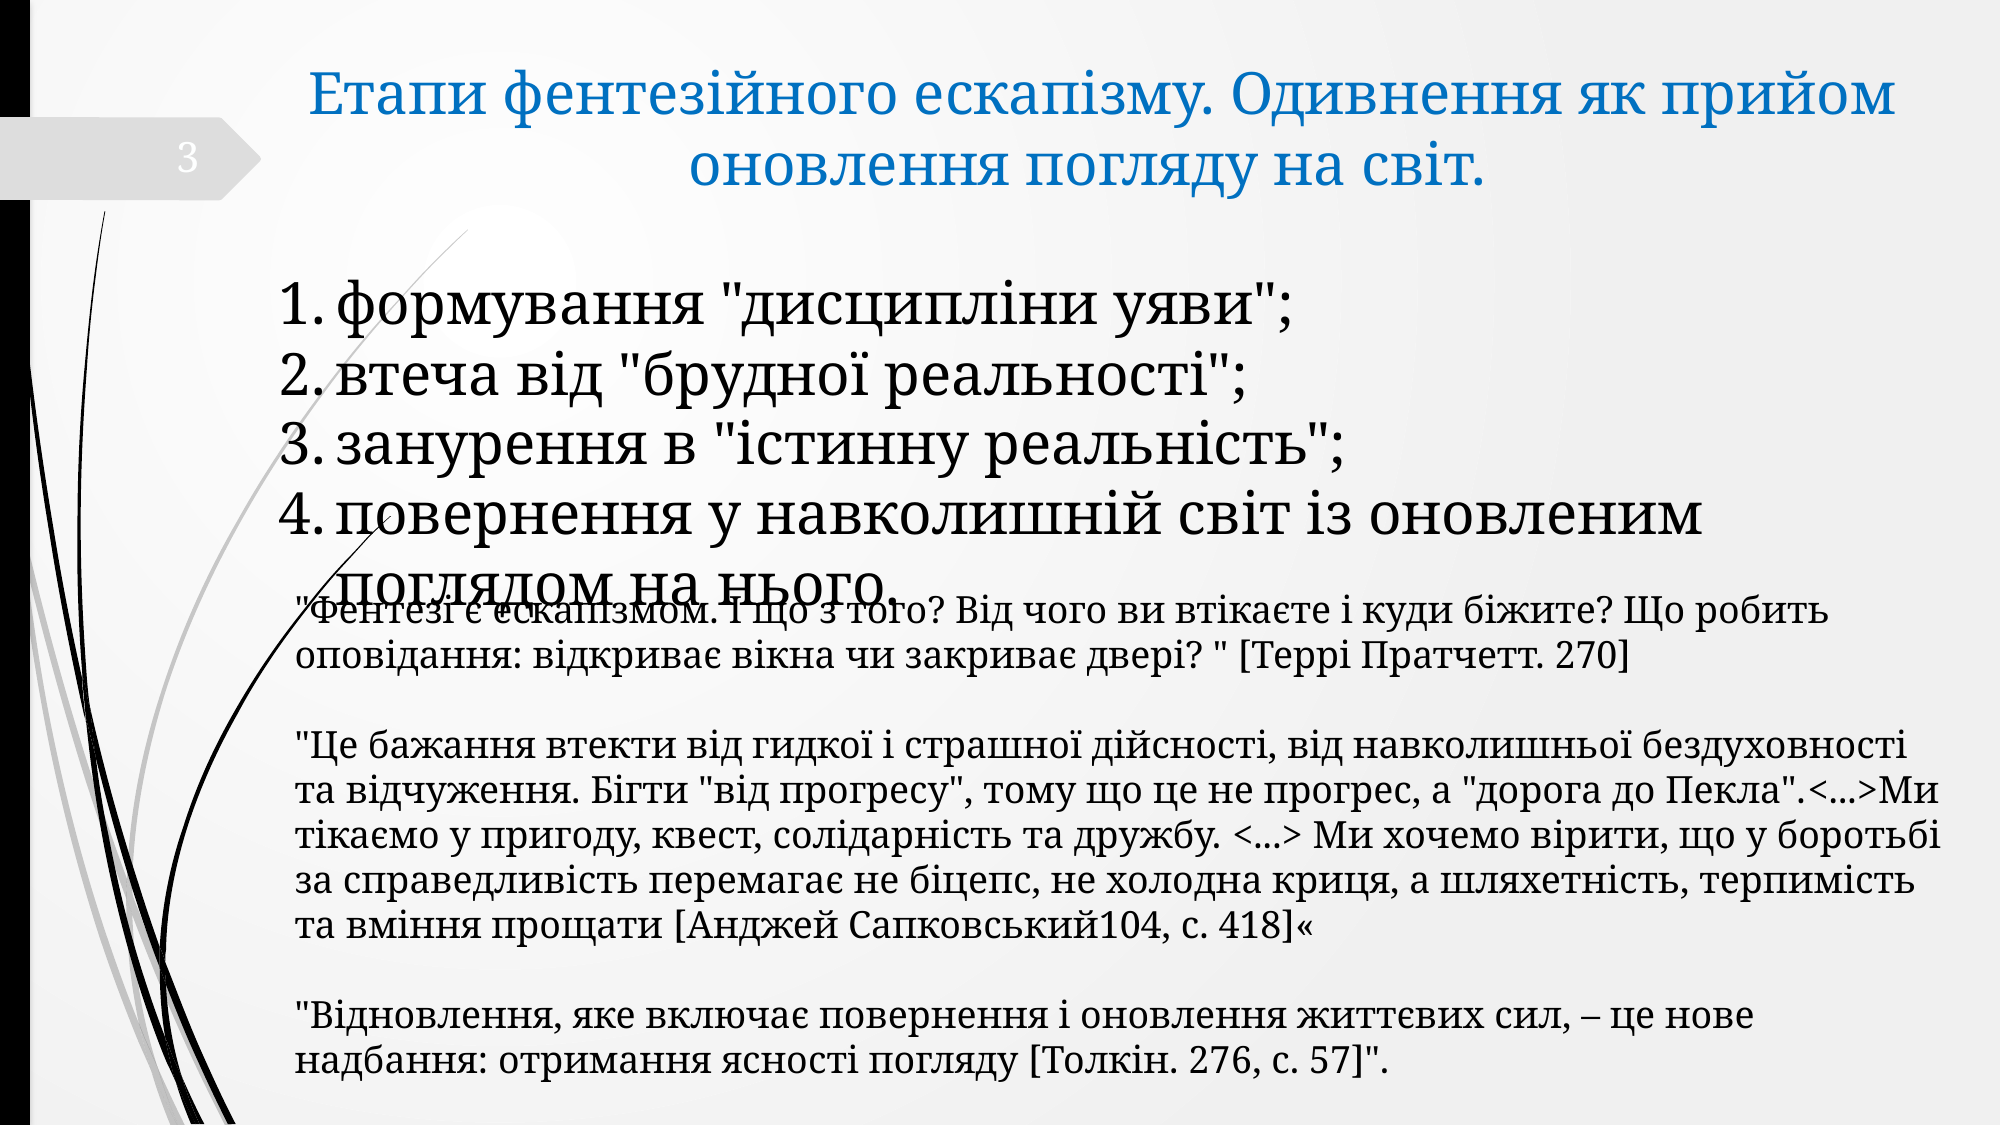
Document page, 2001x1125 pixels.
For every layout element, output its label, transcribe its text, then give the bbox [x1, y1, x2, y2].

slide_number 3 [87, 129, 216, 190]
text_box "Фентезі є ескапізмом. І що з того? Від чого ви втікаєте і куди біжите? Що робить оповідання: відкриває вікна чи закриває двері? " [Террі Пратчетт. 270] "Це бажання втекти від гидкої і страшної дійсності, від навколишньої бездуховності та відчуження. Бігти "від прогресу", тому що це не прогрес, а "дорога до Пекла".<...>Ми тікаємо у пригоду, квест, солідарність та дружбу. <...> Ми хочемо вірити, що у боротьбі за справедливість перемагає не біцепс, не холодна криця, а шляхетність, терпимість та вміння прощати [Анджей Сапковський104, с. 418]« "Відновлення, яке включає повернення і оновлення життєвих сил, – це нове надбання: отримання ясності погляду [Толкін. 276, с. 57]". [279, 578, 1975, 1125]
text_box Етапи фентезійного ескапізму. Одивнення як прийом оновлення погляду на світ. формування "дисципліни уяви"; втеча від "брудної реальності"; занурення в "істинну реальність"; повернення у навколишній світ із оновленим поглядом на нього. [264, 49, 1941, 624]
